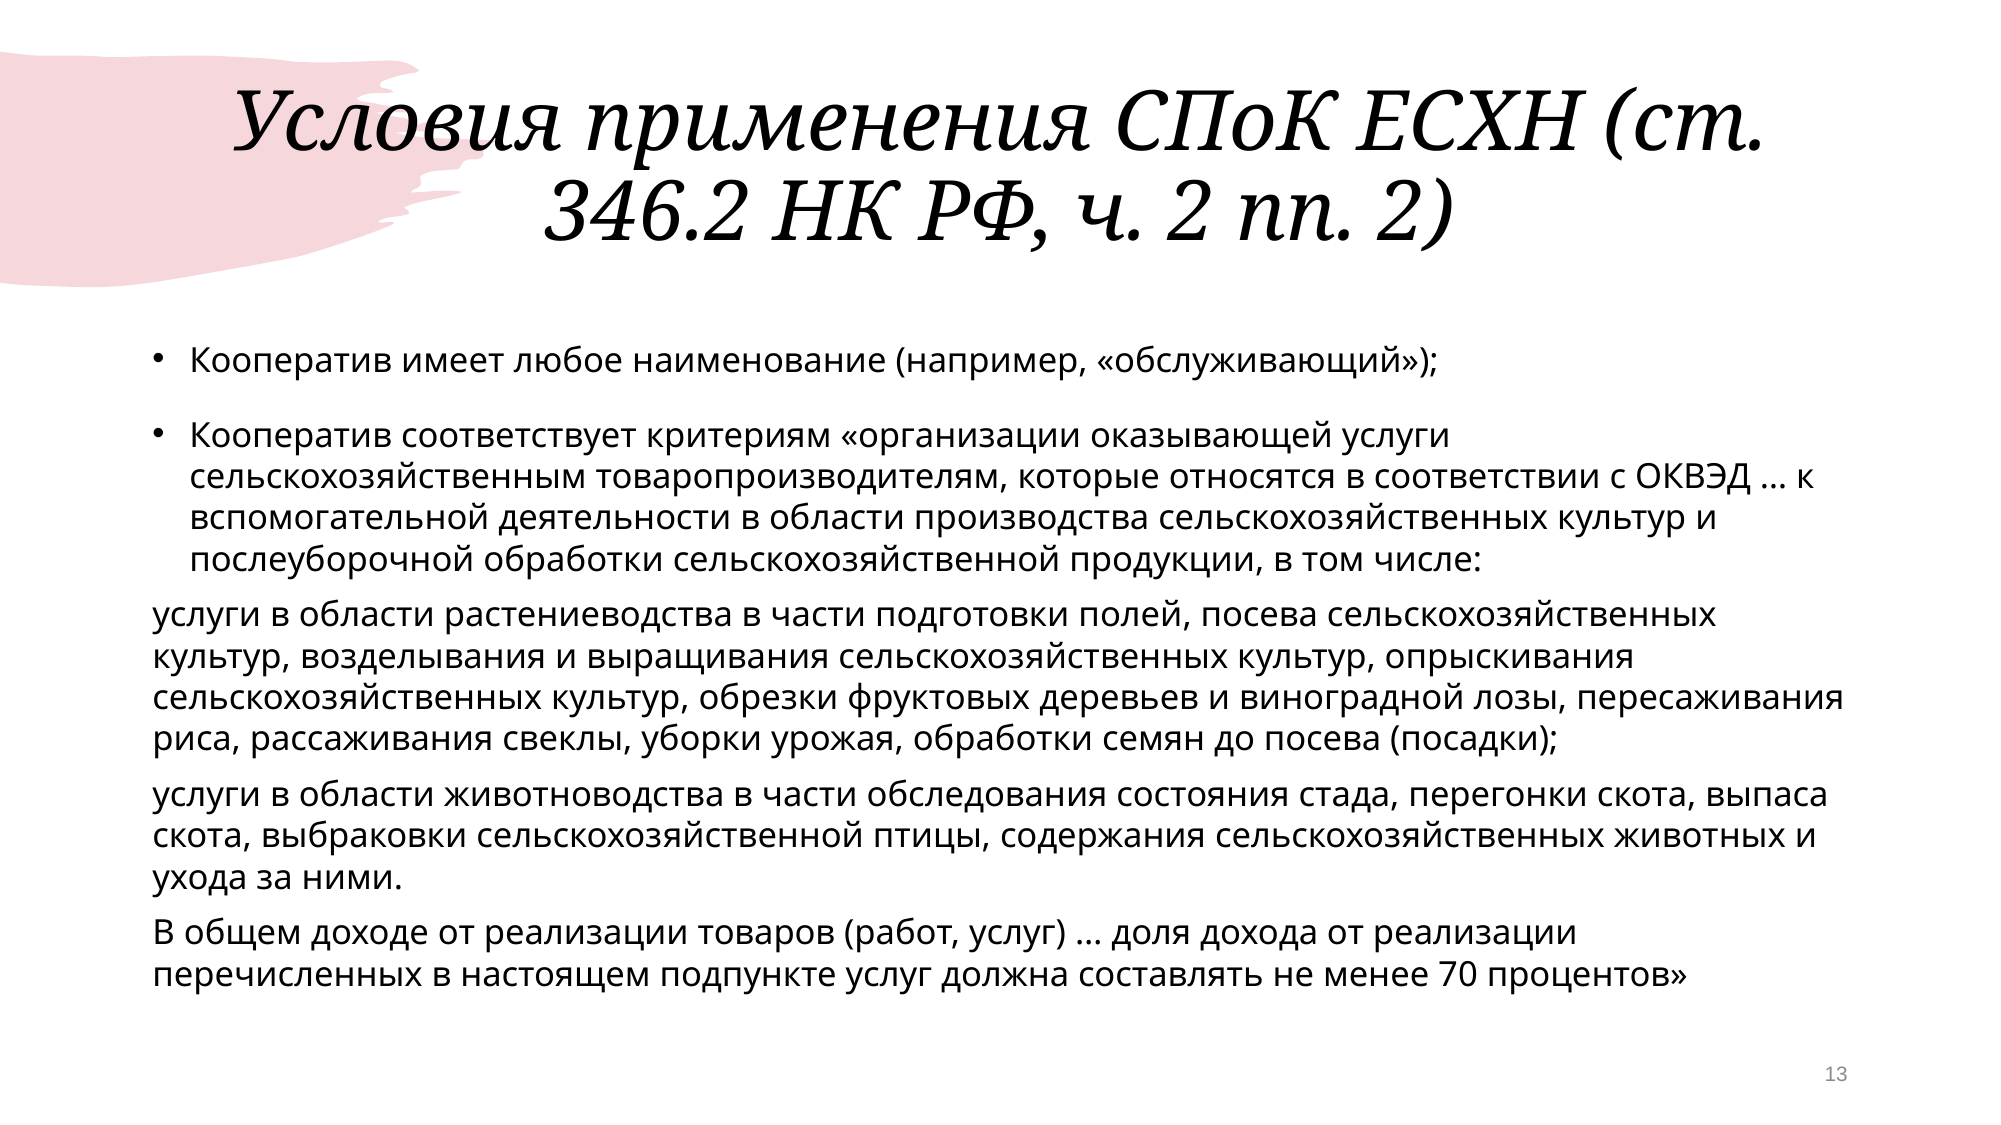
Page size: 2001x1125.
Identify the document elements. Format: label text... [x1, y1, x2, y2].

slide_number 13 [1412, 1042, 1863, 1103]
list Кооператив имеет любое наименование (например, «обслуживающий»); Кооператив соответствует критериям «организации оказывающей услуги сельскохозяйственным товаропроизводителям, которые относятся в соответствии с ОКВЭД … к вспомогательной деятельности в области производства сельскохозяйственных культур и послеуборочной обработки сельскохозяйственной продукции, в том числе: услуги в области растениеводства в части подготовки полей, посева сельскохозяйственных культур, возделывания и выращивания сельскохозяйственных культур, опрыскивания сельскохозяйственных культур, обрезки фруктовых деревьев и виноградной лозы, пересаживания риса, рассаживания свеклы, уборки урожая, обработки семян до посева (посадки); услуги в области животноводства в части обследования состояния стада, перегонки скота, выпаса скота, выбраковки сельскохозяйственной птицы, содержания сельскохозяйственных животных и ухода за ними. В общем доходе от реализации товаров (работ, услуг) … доля дохода от реализации перечисленных в настоящем подпункте услуг должна составлять не менее 70 процентов» [137, 329, 1863, 1013]
title Условия применения СПоК ЕСХН (ст. 346.2 НК РФ, ч. 2 пп. 2) [137, 59, 1863, 278]
